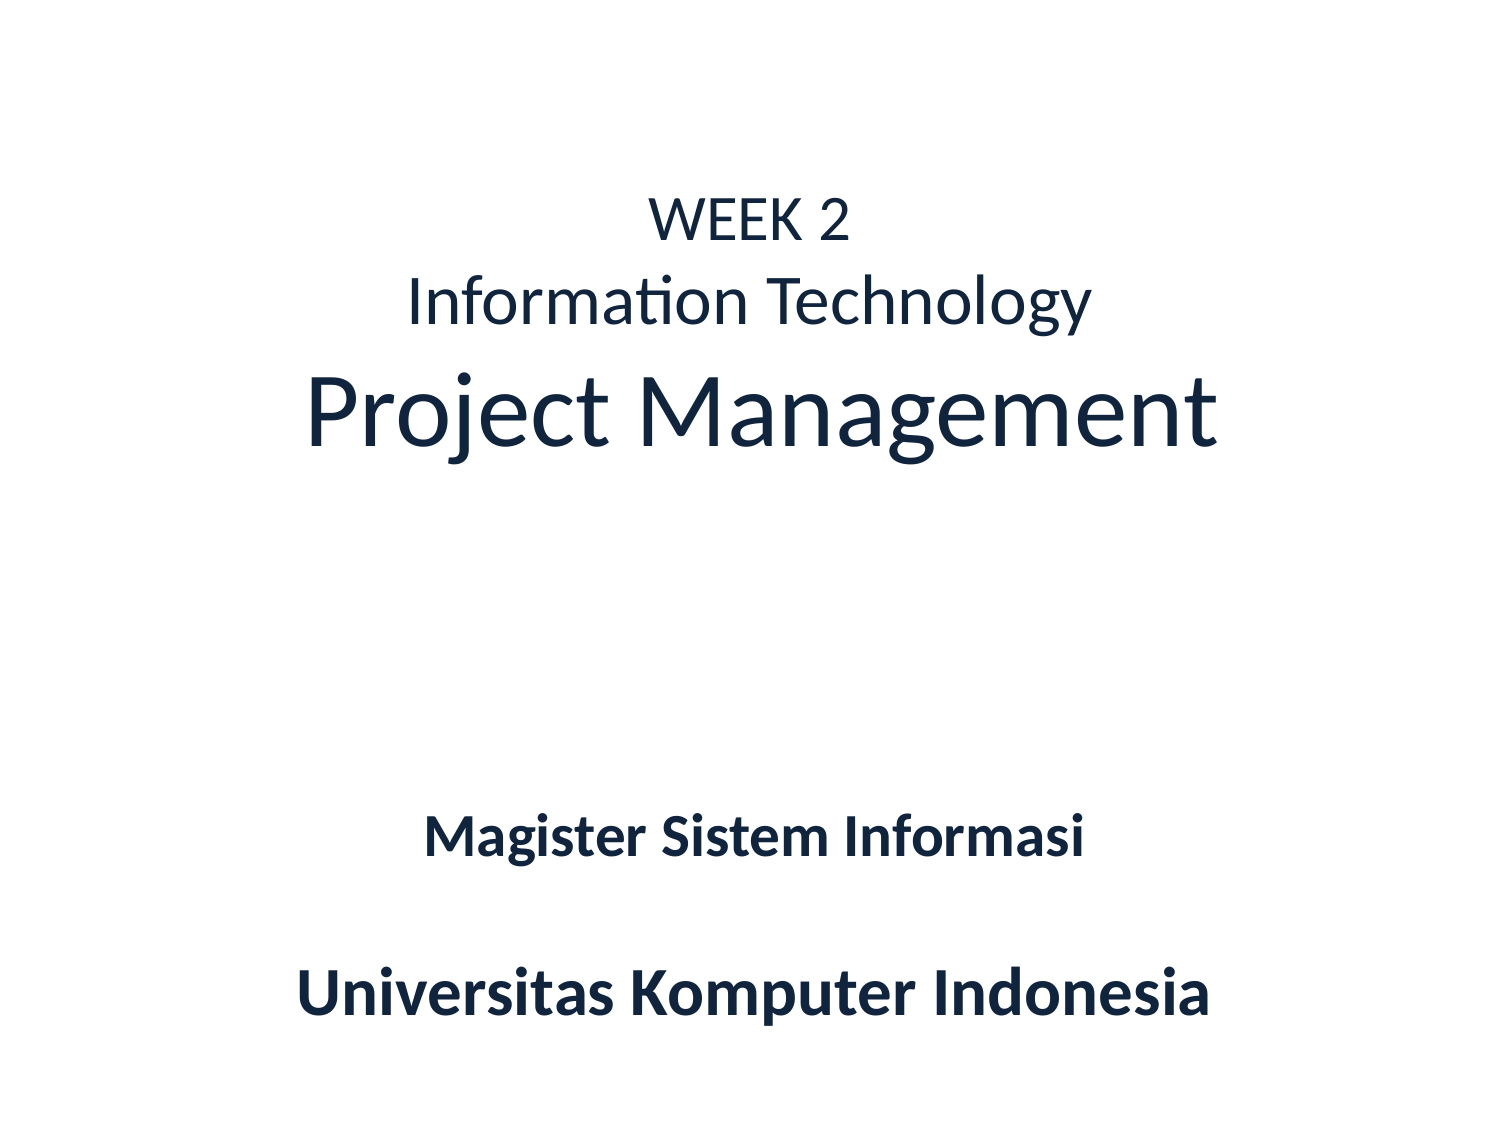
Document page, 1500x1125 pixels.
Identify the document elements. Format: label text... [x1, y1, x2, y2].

subtitle Magister Sistem Informasi Universitas Komputer Indonesia [112, 787, 1397, 1038]
title WEEK 2 Information Technology Project Management [75, 62, 1425, 600]
